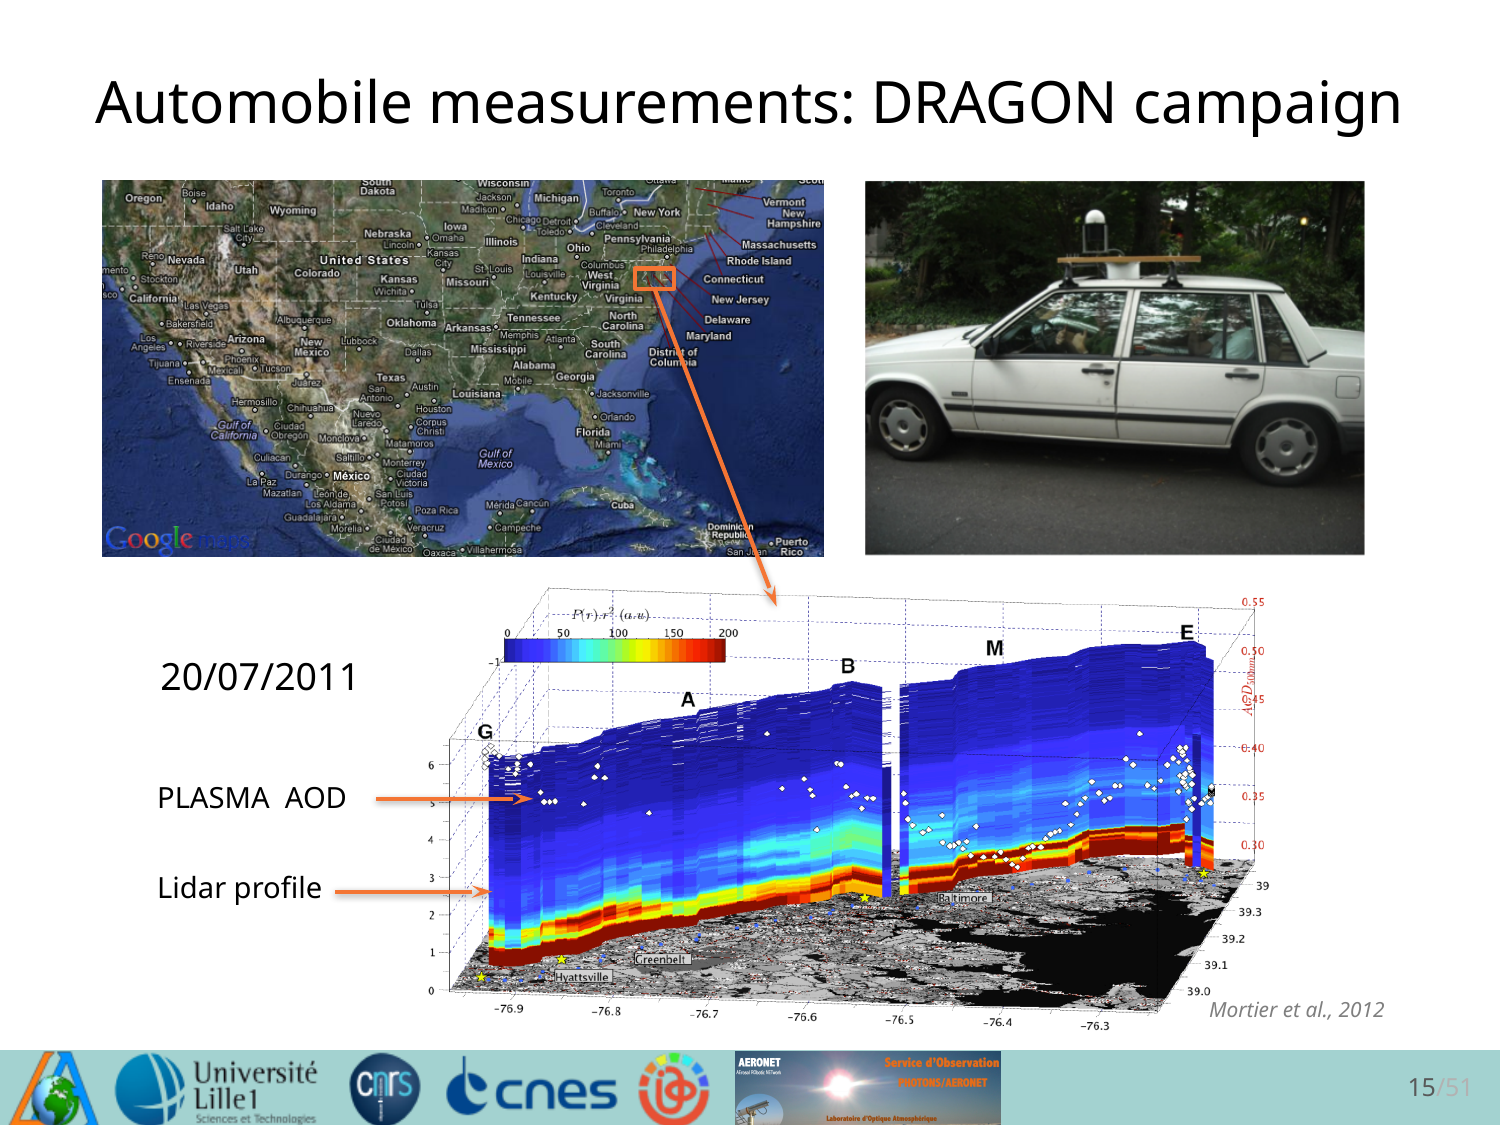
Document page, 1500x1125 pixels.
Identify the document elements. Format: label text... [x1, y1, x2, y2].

text_box Mortier et al., 2012 [1282, 988, 1475, 1029]
title Automobile measurements: DRAGON campaign [75, 45, 1425, 157]
text_box 20/07/2011 [145, 645, 376, 706]
picture [735, 1051, 1001, 1125]
slide_number 15 [1389, 1058, 1489, 1119]
picture [415, 578, 1279, 1040]
text_box Lidar profile [142, 862, 350, 913]
text_box PLASMA AOD [142, 771, 410, 822]
picture [102, 180, 824, 557]
picture [864, 180, 1366, 557]
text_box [556, 386, 875, 510]
